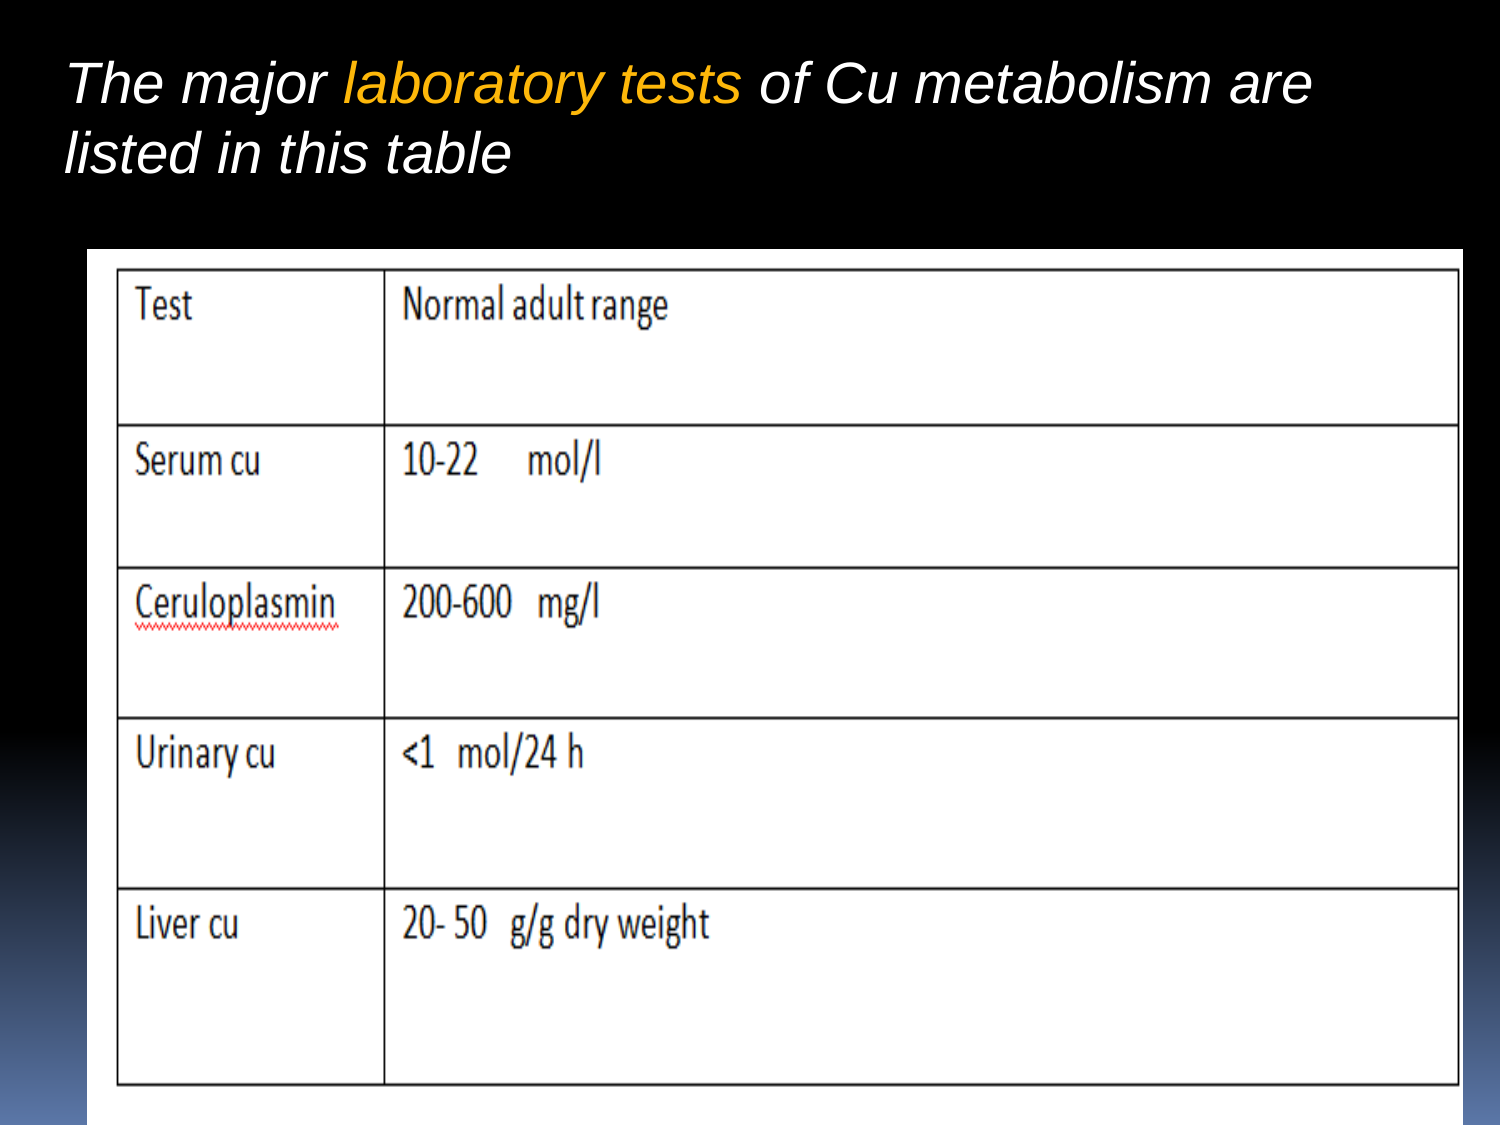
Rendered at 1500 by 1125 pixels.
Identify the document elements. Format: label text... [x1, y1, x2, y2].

text_box The major laboratory tests of Cu metabolism are listed in this table [49, 37, 1400, 193]
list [87, 249, 1463, 1125]
